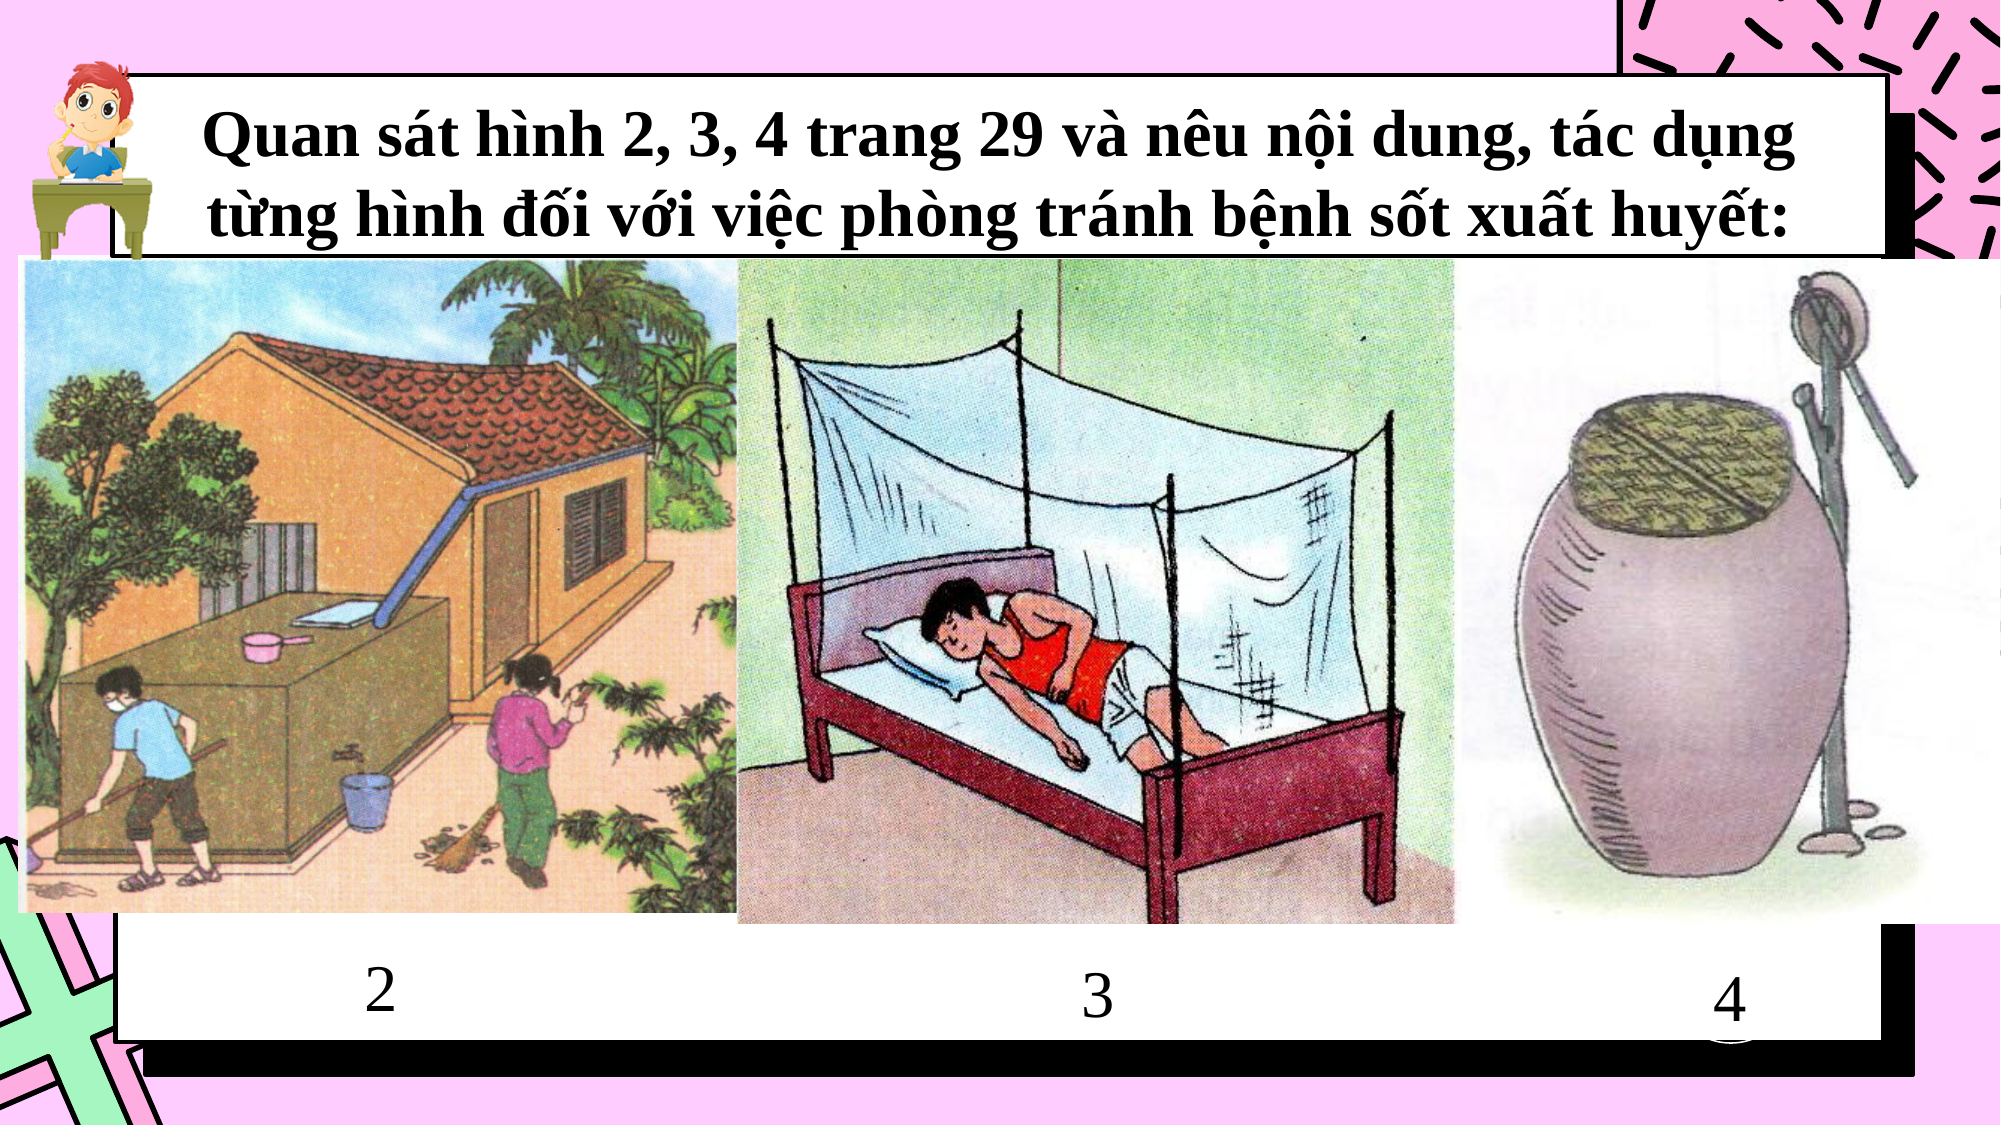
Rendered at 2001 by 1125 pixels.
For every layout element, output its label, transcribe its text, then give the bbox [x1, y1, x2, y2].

title Quan sát hình 2, 3, 4 trang 29 và nêu nội dung, tác dụng từng hình đối với việc phòng tránh bệnh sốt xuất huyết: [174, 73, 1890, 257]
picture [17, 40, 2000, 925]
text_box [1042, 938, 1156, 1040]
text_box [324, 937, 438, 1039]
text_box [1674, 942, 1788, 1044]
